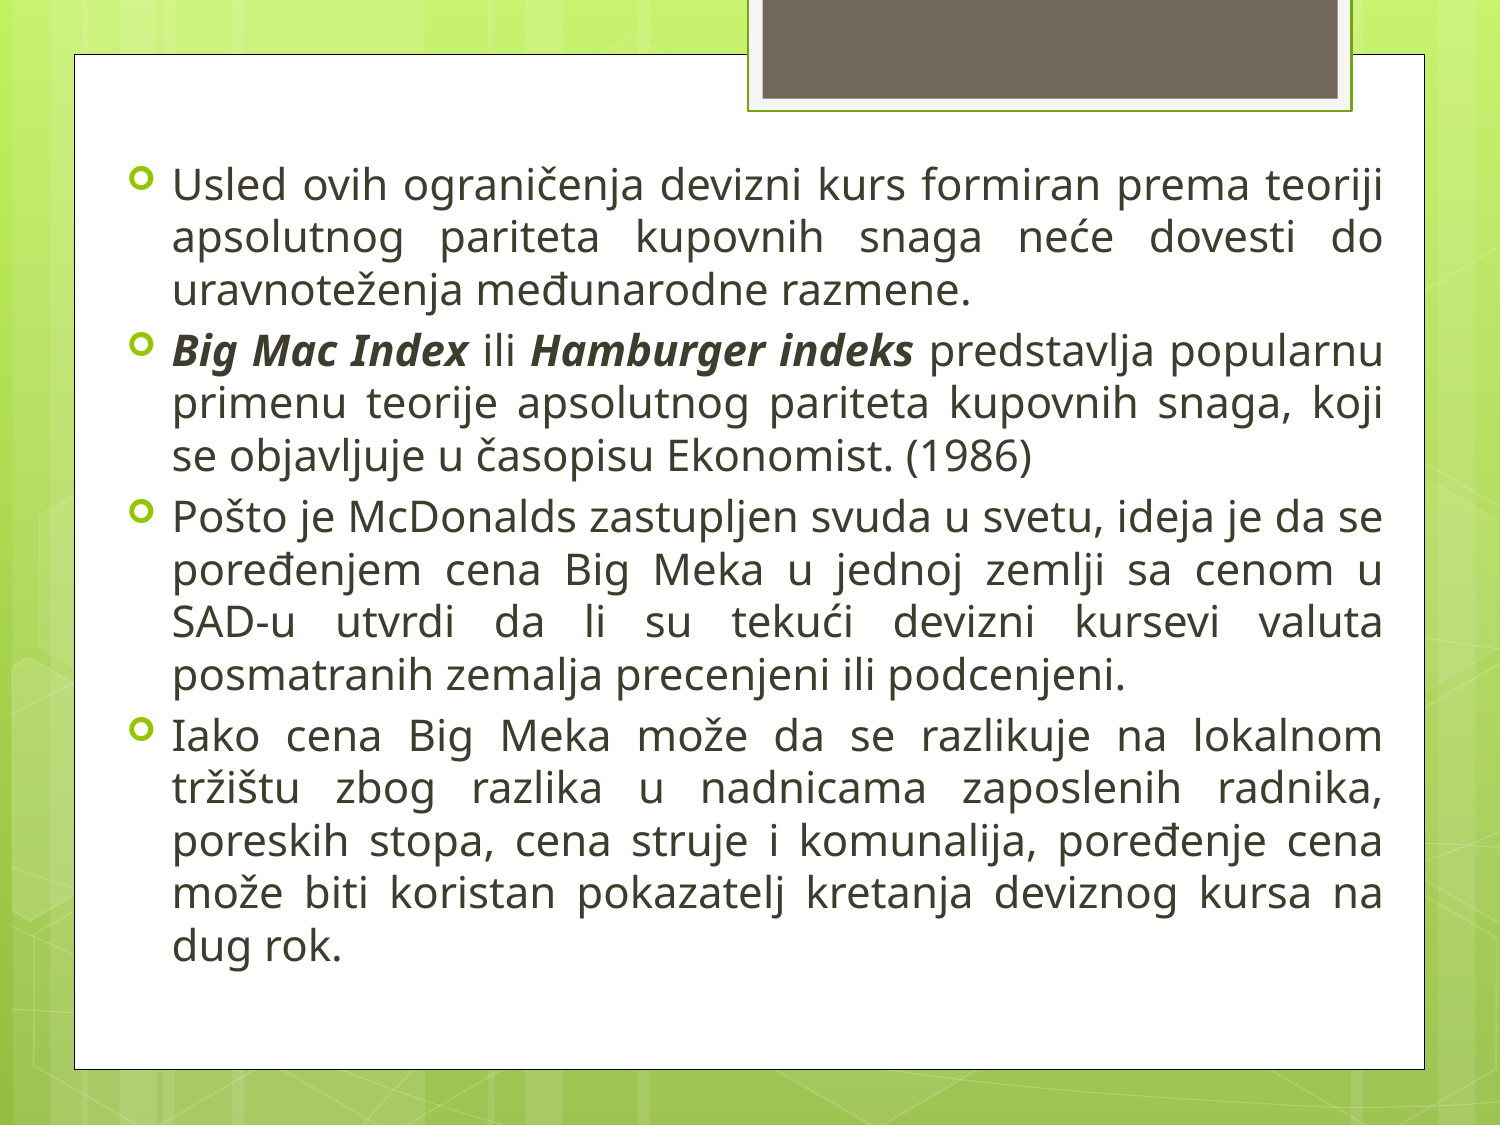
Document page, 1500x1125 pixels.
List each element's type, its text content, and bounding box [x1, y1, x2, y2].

list Usled ovih ograničenja devizni kurs formiran prema teoriji apsolutnog pariteta kupovnih snaga neće dovesti do uravnoteženja međunarodne razmene. Big Mac Index ili Hamburger indeks predstavlja popularnu primenu teorije apsolutnog pariteta kupovnih snaga, koji se objavljuje u časopisu Ekonomist. (1986) Pošto je McDonalds zastupljen svuda u svetu, ideja je da se poređenjem cena Big Meka u jednoj zemlji sa cenom u SAD-u utvrdi da li su tekući devizni kursevi valuta posmatranih zemalja precenjeni ili podcenjeni. Iako cena Big Meka može da se razlikuje na lokalnom tržištu zbog razlika u nadnicama zaposlenih radnika, poreskih stopa, cena struje i komunalija, poređenje cena može biti koristan pokazatelj kretanja deviznog kursa na dug rok. [100, 149, 1400, 1024]
